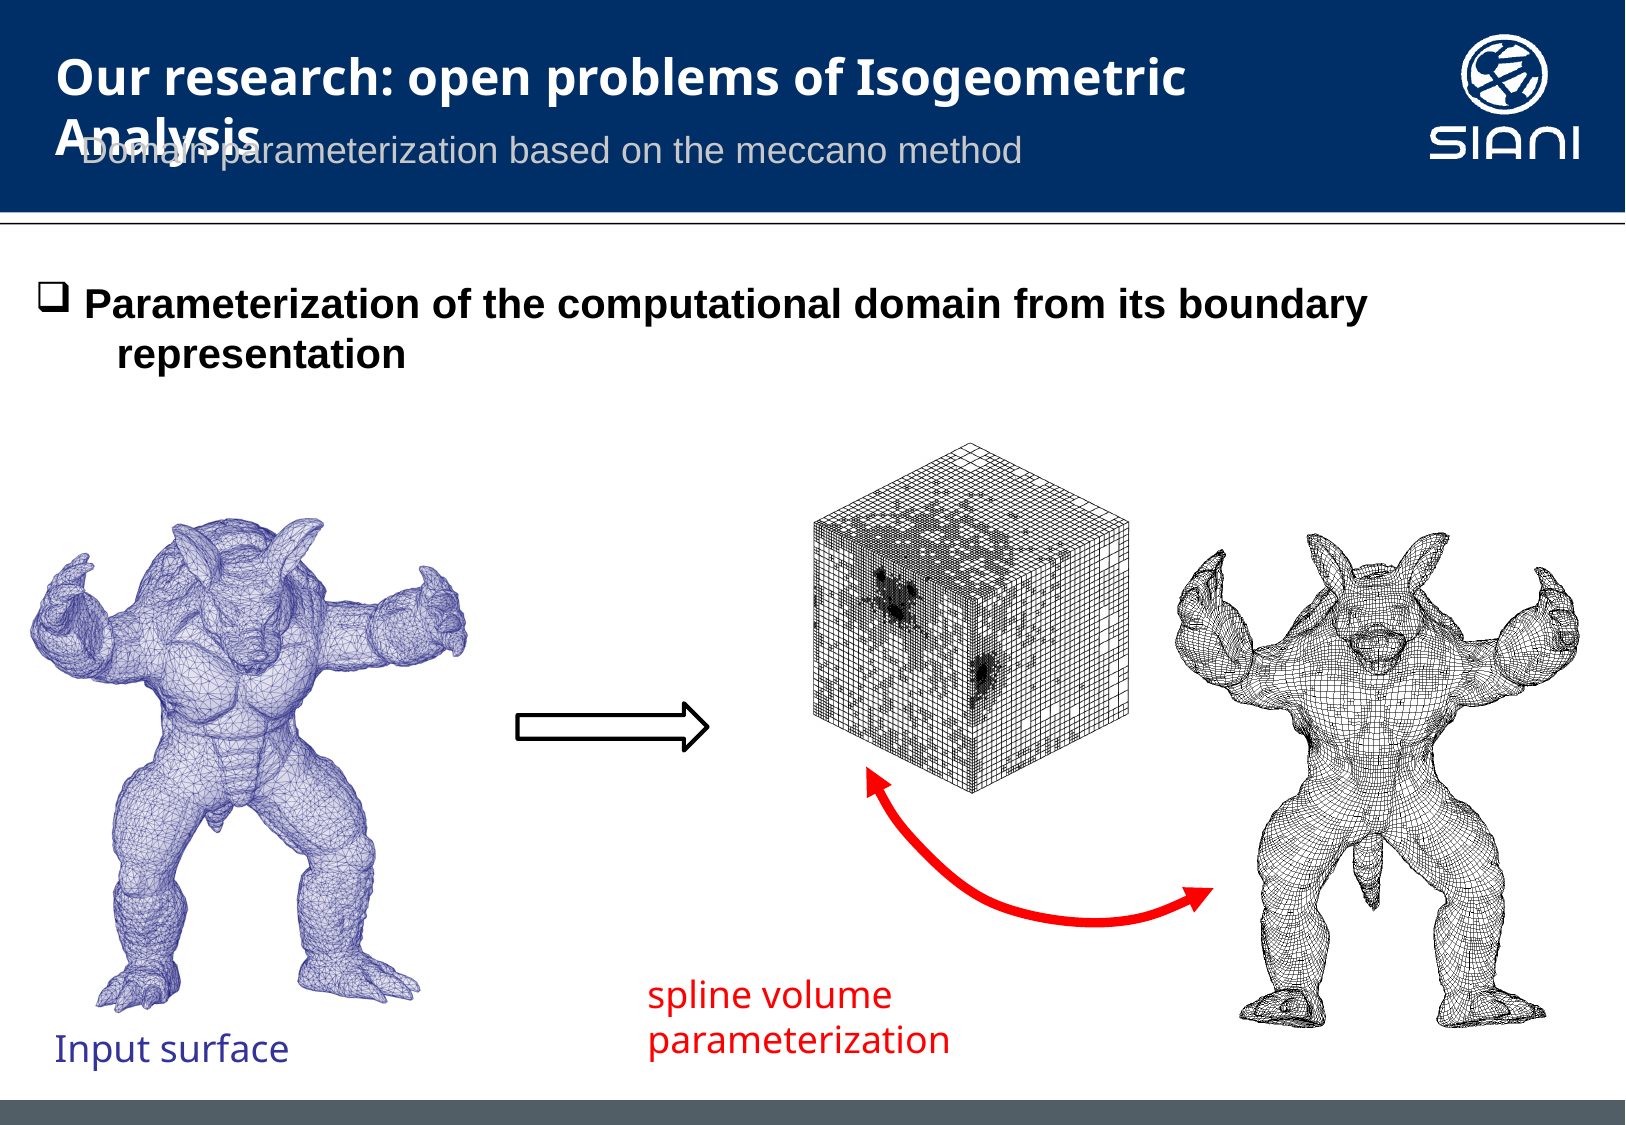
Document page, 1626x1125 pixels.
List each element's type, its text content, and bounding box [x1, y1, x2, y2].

picture [22, 497, 472, 1026]
text_box [515, 701, 710, 753]
text_box Parameterization of the computational domain from its boundary representation [20, 269, 1625, 538]
text_box Input surface [39, 1017, 623, 1077]
picture [806, 439, 1130, 795]
text_box spline volume parameterization [632, 963, 1216, 1069]
text_box [884, 802, 1168, 923]
picture [1173, 528, 1583, 1032]
text_box Domain parameterization based on the meccano method [66, 130, 1038, 178]
picture [1401, 22, 1606, 171]
title Our research: open problems of Isogeometric Analysis [40, 37, 1244, 133]
